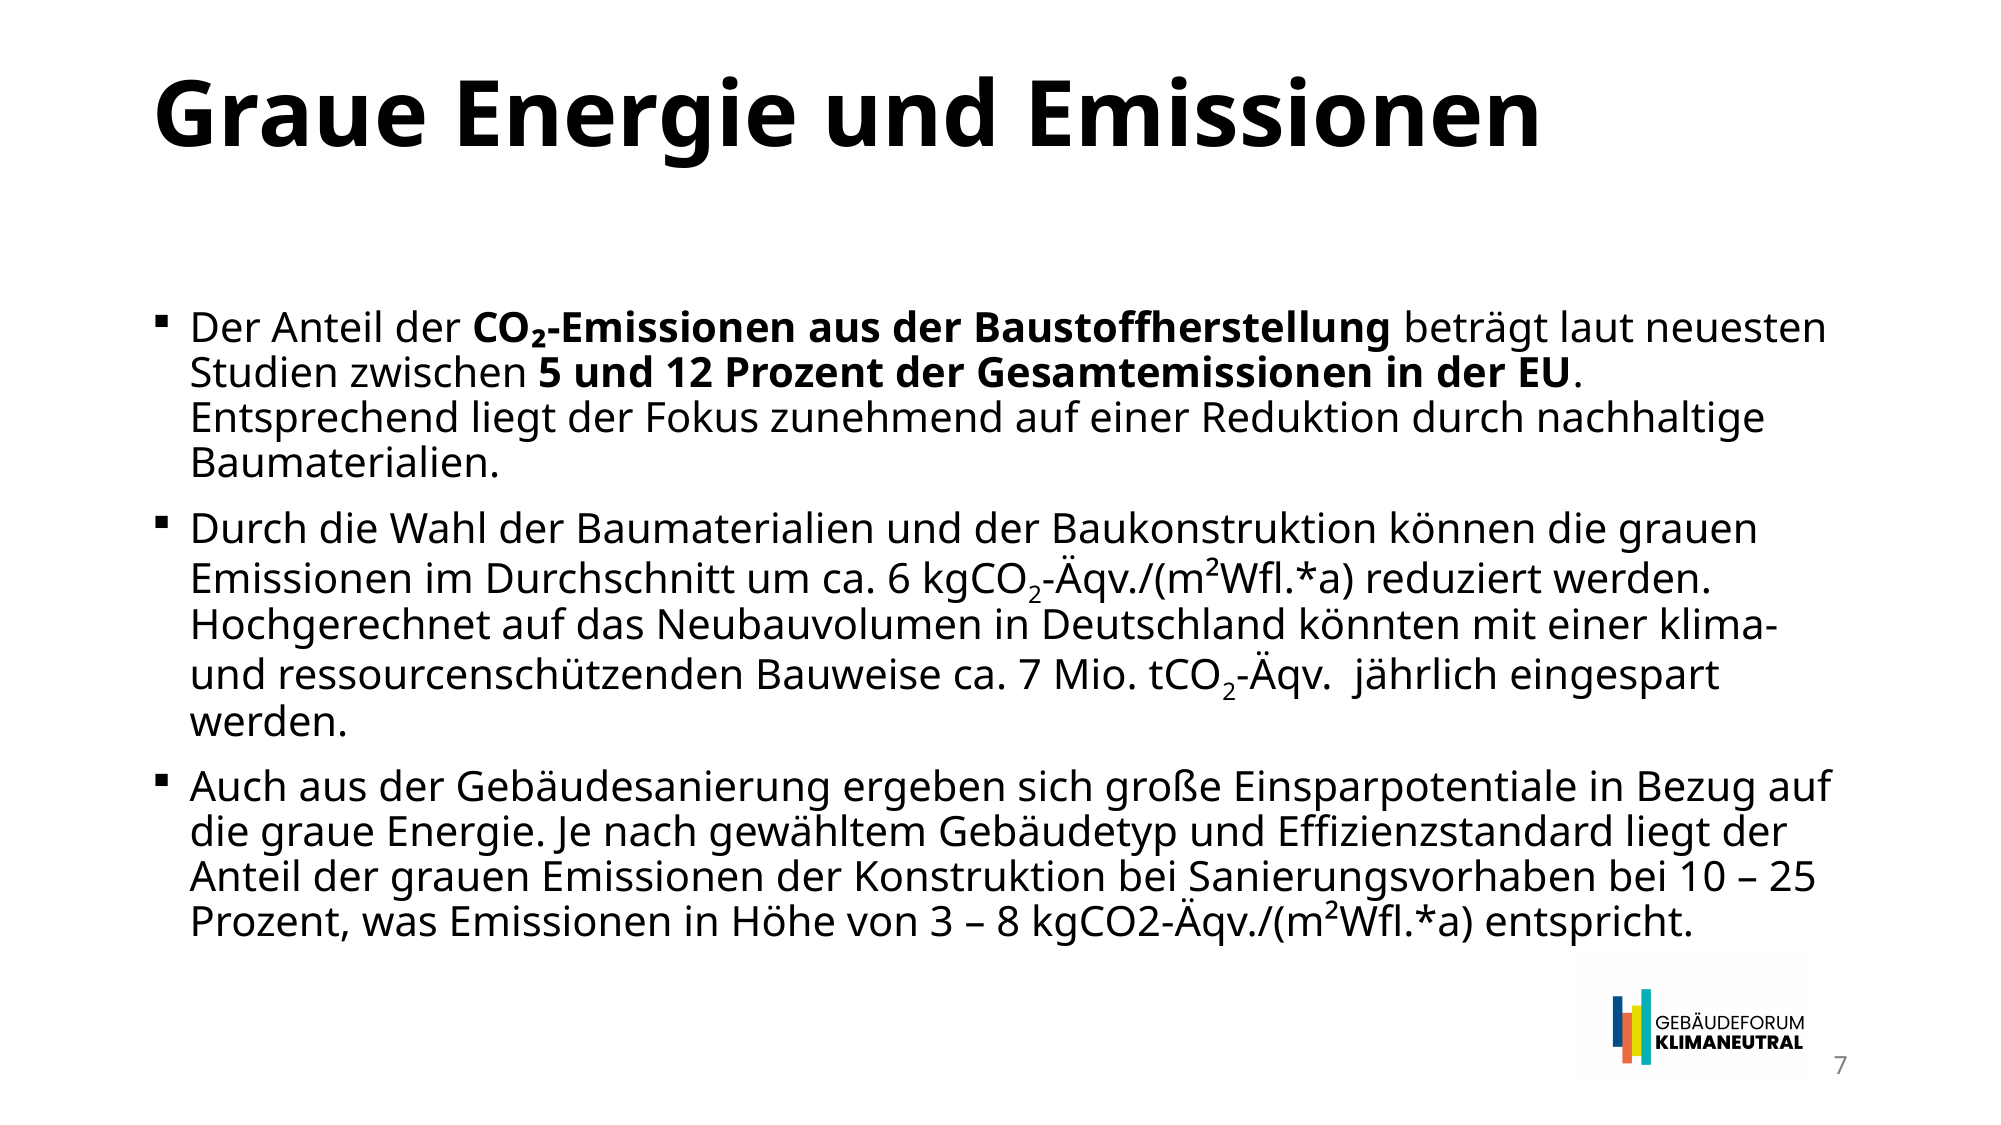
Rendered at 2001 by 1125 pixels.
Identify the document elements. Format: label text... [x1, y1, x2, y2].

title Graue Energie und Emissionen [137, 59, 1863, 278]
picture [1575, 1014, 1805, 1042]
text_box Der Anteil der CO₂-Emissionen aus der Baustoffherstellung beträgt laut neuesten Studien zwischen 5 und 12 Prozent der Gesamtemissionen in der EU. Entsprechend liegt der Fokus zunehmend auf einer Reduktion durch nachhaltige Baumaterialien. Durch die Wahl der Baumaterialien und der Baukonstruktion können die grauen Emissionen im Durchschnitt um ca. 6 kgCO2-Äqv./(m²Wfl.*a) reduziert werden. Hochgerechnet auf das Neubauvolumen in Deutschland könnten mit einer klima- und ressourcenschützenden Bauweise ca. 7 Mio. tCO2-Äqv. jährlich eingespart werden. Auch aus der Gebäudesanierung ergeben sich große Einsparpotentiale in Bezug auf die graue Energie. Je nach gewähltem Gebäudetyp und Effizienzstandard liegt der Anteil der grauen Emissionen der Konstruktion bei Sanierungsvorhaben bei 10 – 25 Prozent, was Emissionen in Höhe von 3 – 8 kgCO2-Äqv./(m²Wfl.*a) entspricht. [137, 299, 1863, 1014]
slide_number 7 [1412, 1042, 1863, 1103]
